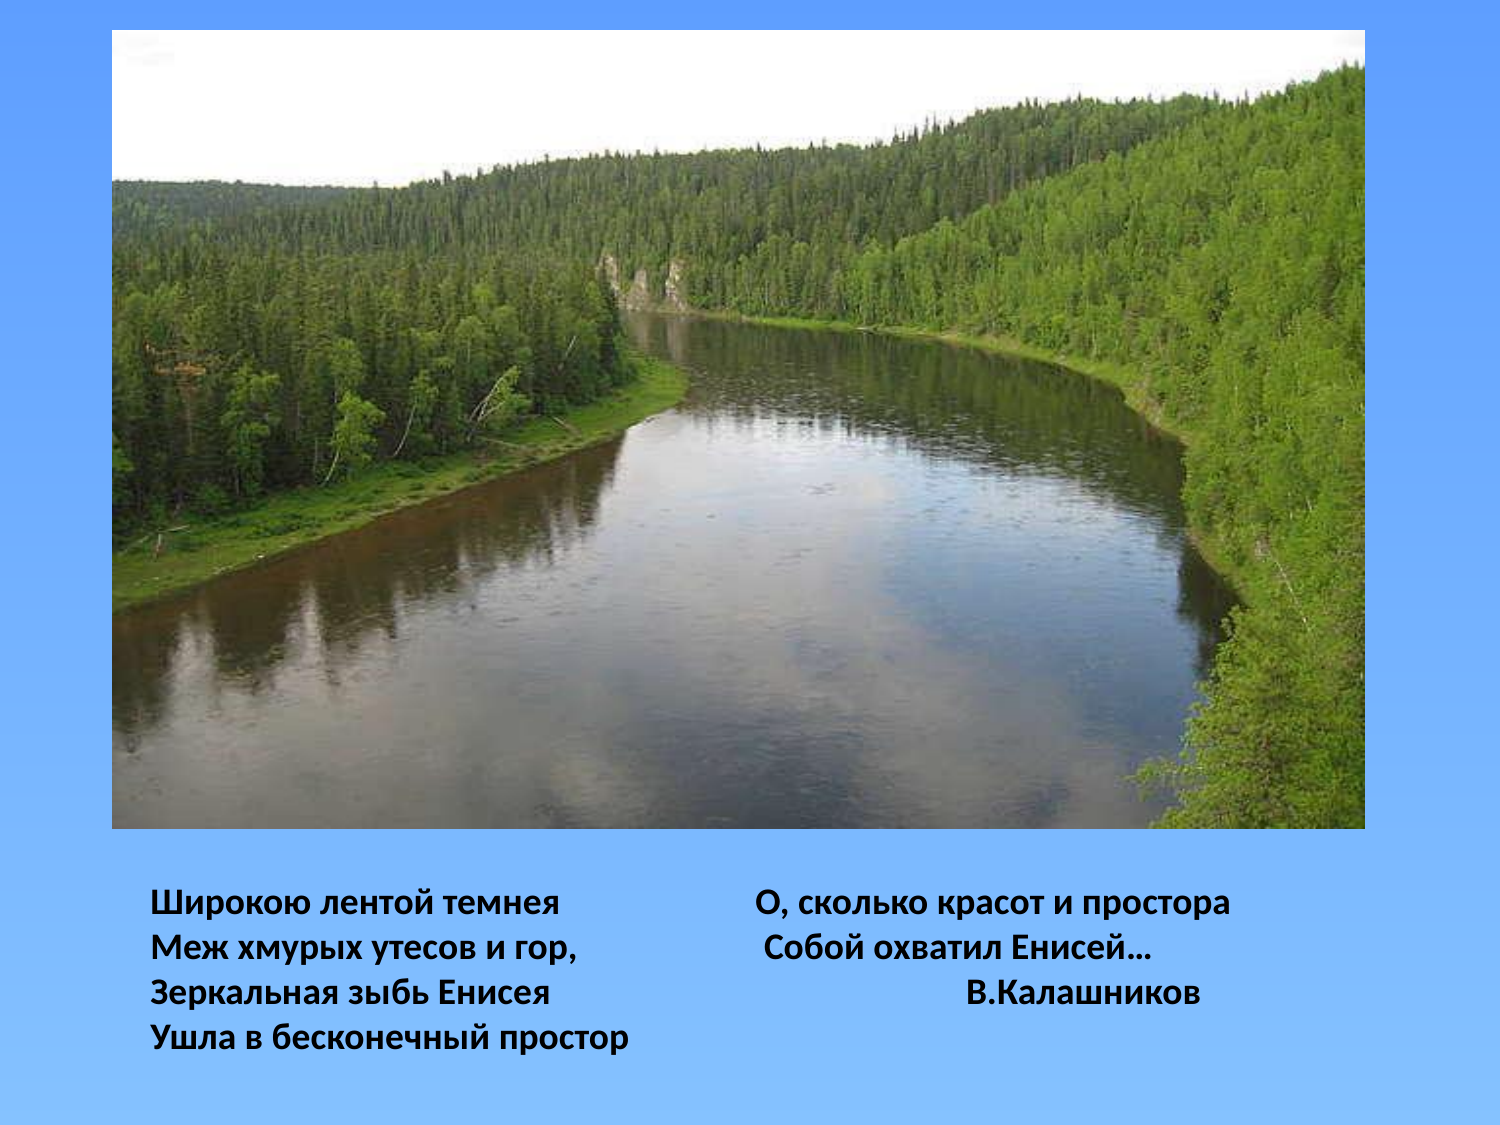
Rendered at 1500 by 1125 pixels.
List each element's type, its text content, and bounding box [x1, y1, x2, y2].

picture [111, 30, 1365, 829]
text_box Широкою лентой темнея О, сколько красот и простора Меж хмурых утесов и гор, Собой охватил Енисей… Зеркальная зыбь Енисея В.Калашников Ушла в бесконечный простор [135, 869, 1353, 1065]
